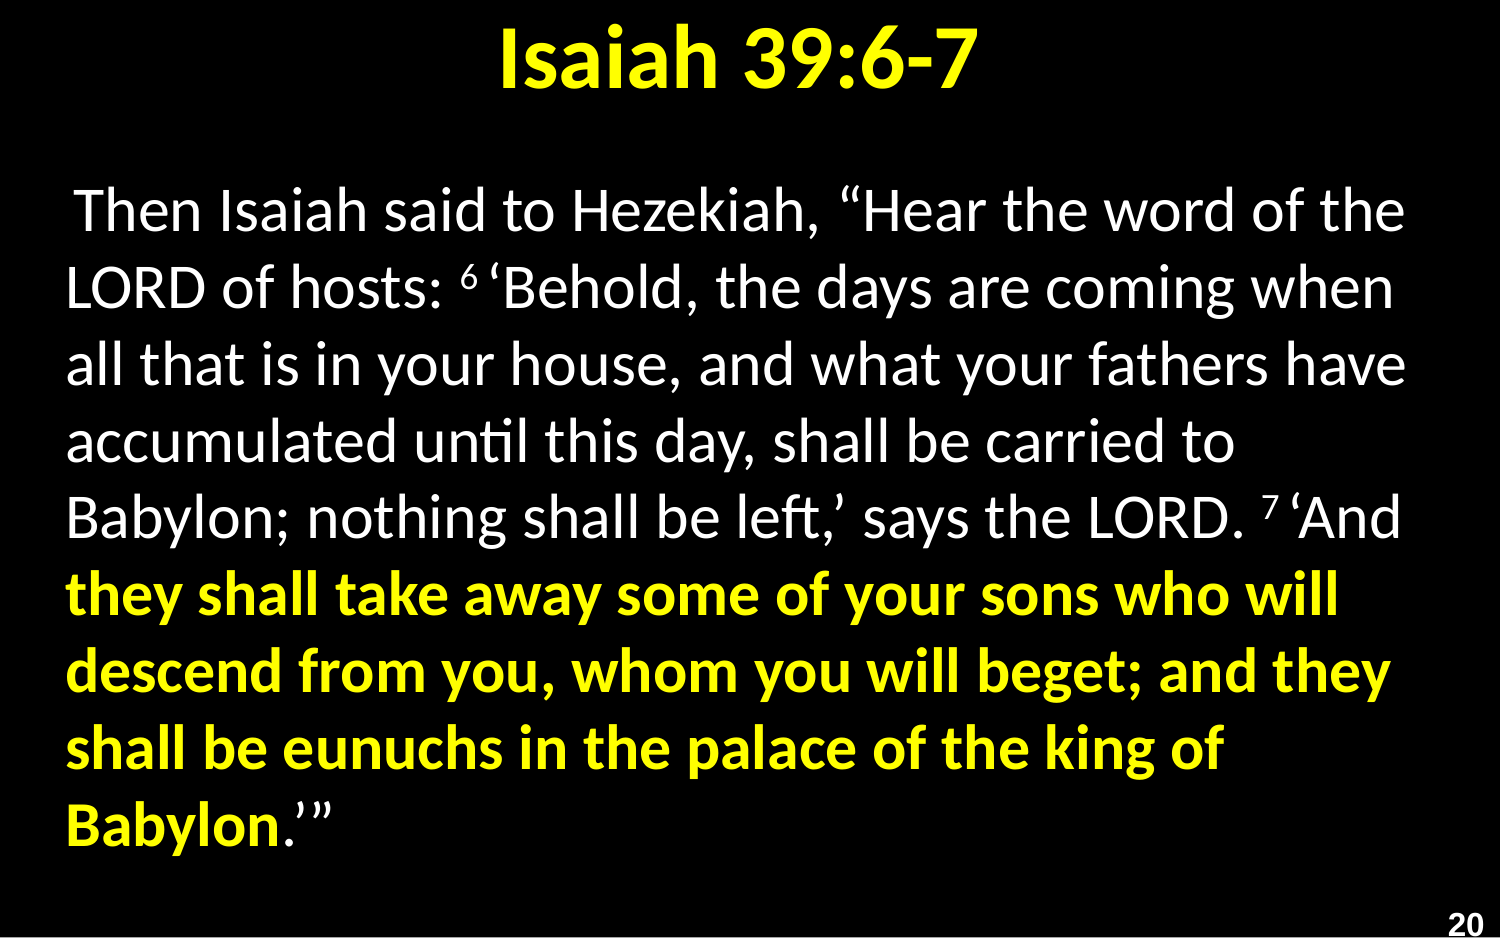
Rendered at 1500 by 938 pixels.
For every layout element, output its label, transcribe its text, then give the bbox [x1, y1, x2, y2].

slide_number 20 [1425, 895, 1500, 938]
title Isaiah 39:6-7 [112, 10, 1388, 94]
list Then Isaiah said to Hezekiah, “Hear the word of the Lord of hosts: 6 ‘Behold, the days are coming when all that is in your house, and what your fathers have accumulated until this day, shall be carried to Babylon; nothing shall be left,’ says the Lord. 7 ‘And they shall take away some of your sons who will descend from you, whom you will beget; and they shall be eunuchs in the palace of the king of Babylon.’” [50, 160, 1463, 869]
